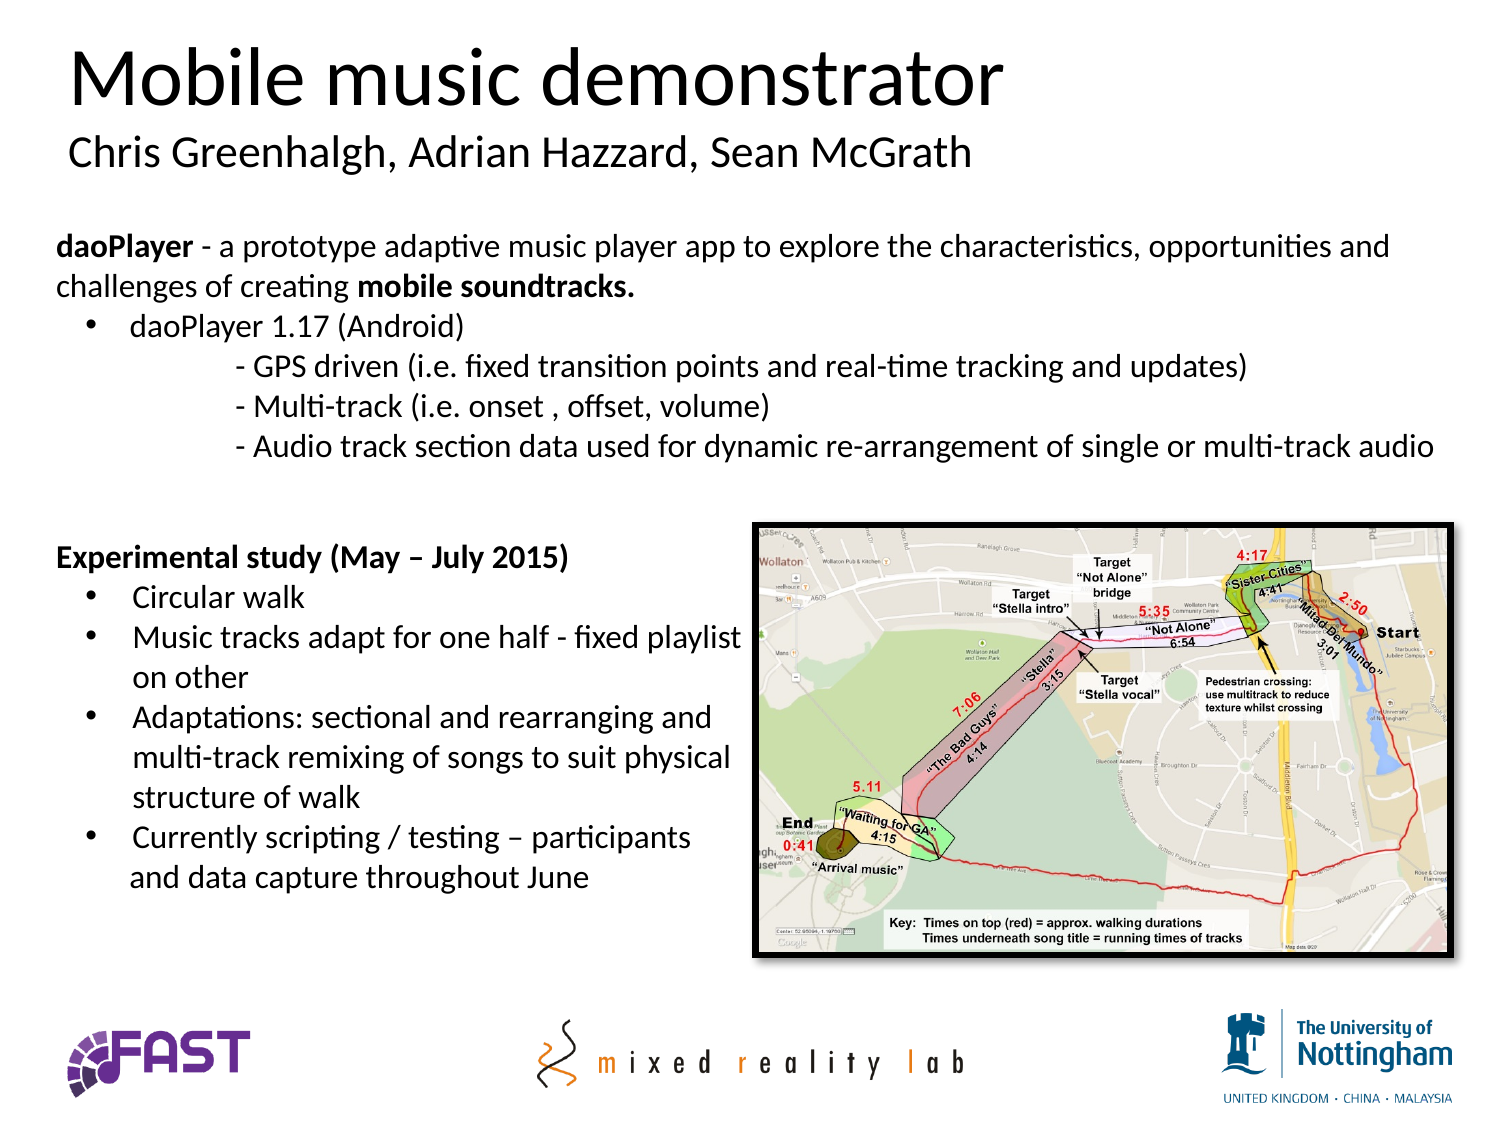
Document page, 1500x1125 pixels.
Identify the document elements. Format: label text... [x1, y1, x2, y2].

picture [1220, 1009, 1452, 1103]
picture [758, 527, 1448, 953]
picture [60, 1024, 257, 1103]
title Mobile music demonstrator Chris Greenhalgh, Adrian Hazzard, Sean McGrath [53, 0, 1329, 217]
text_box Experimental study (May – July 2015) Circular walk Music tracks adapt for one half - fixed playlist on other Adaptations: sectional and rearranging and multi-track remixing of songs to suit physical structure of walk Currently scripting / testing – participants and data capture throughout June [41, 528, 751, 948]
picture [537, 1018, 963, 1088]
text_box daoPlayer - a prototype adaptive music player app to explore the characteristics, opportunities and challenges of creating mobile soundtracks. daoPlayer 1.17 (Android) - GPS driven (i.e. fixed transition points and real-time tracking and updates) - Multi-track (i.e. onset , offset, volume) - Audio track section data used for dynamic re-arrangement of single or multi-track audio [41, 217, 1471, 512]
